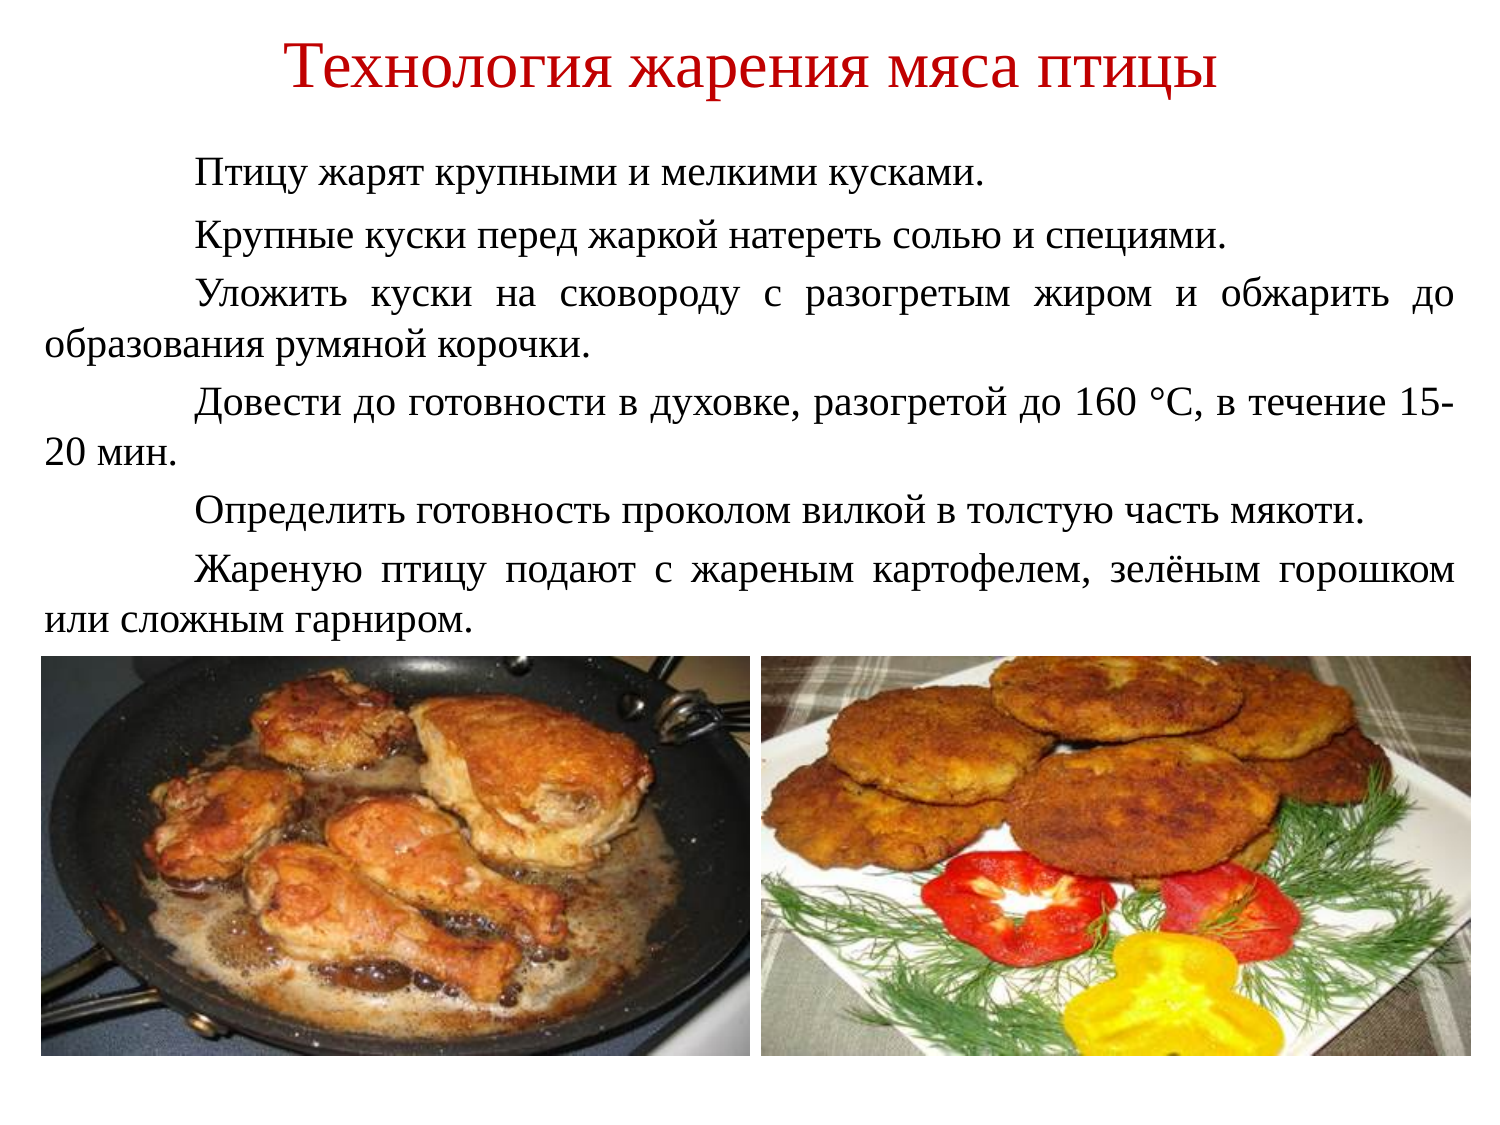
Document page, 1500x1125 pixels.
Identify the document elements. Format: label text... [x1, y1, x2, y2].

picture [761, 656, 1471, 1056]
list Птицу жарят крупными и мелкими кусками. Крупные куски перед жаркой натереть солью и специями. Уложить куски на сковороду с разогретым жиром и обжарить до образования румяной корочки. Довести до готовности в духовке, разогретой до 160 °С, в течение 15-20 мин. Определить готовность проколом вилкой в толстую часть мякоти. Жареную птицу подают с жареным картофелем, зелёным го­рошком или сложным гарниром. [29, 113, 1471, 787]
title Технология жарения мяса птицы [76, 19, 1427, 102]
picture [41, 656, 751, 1056]
